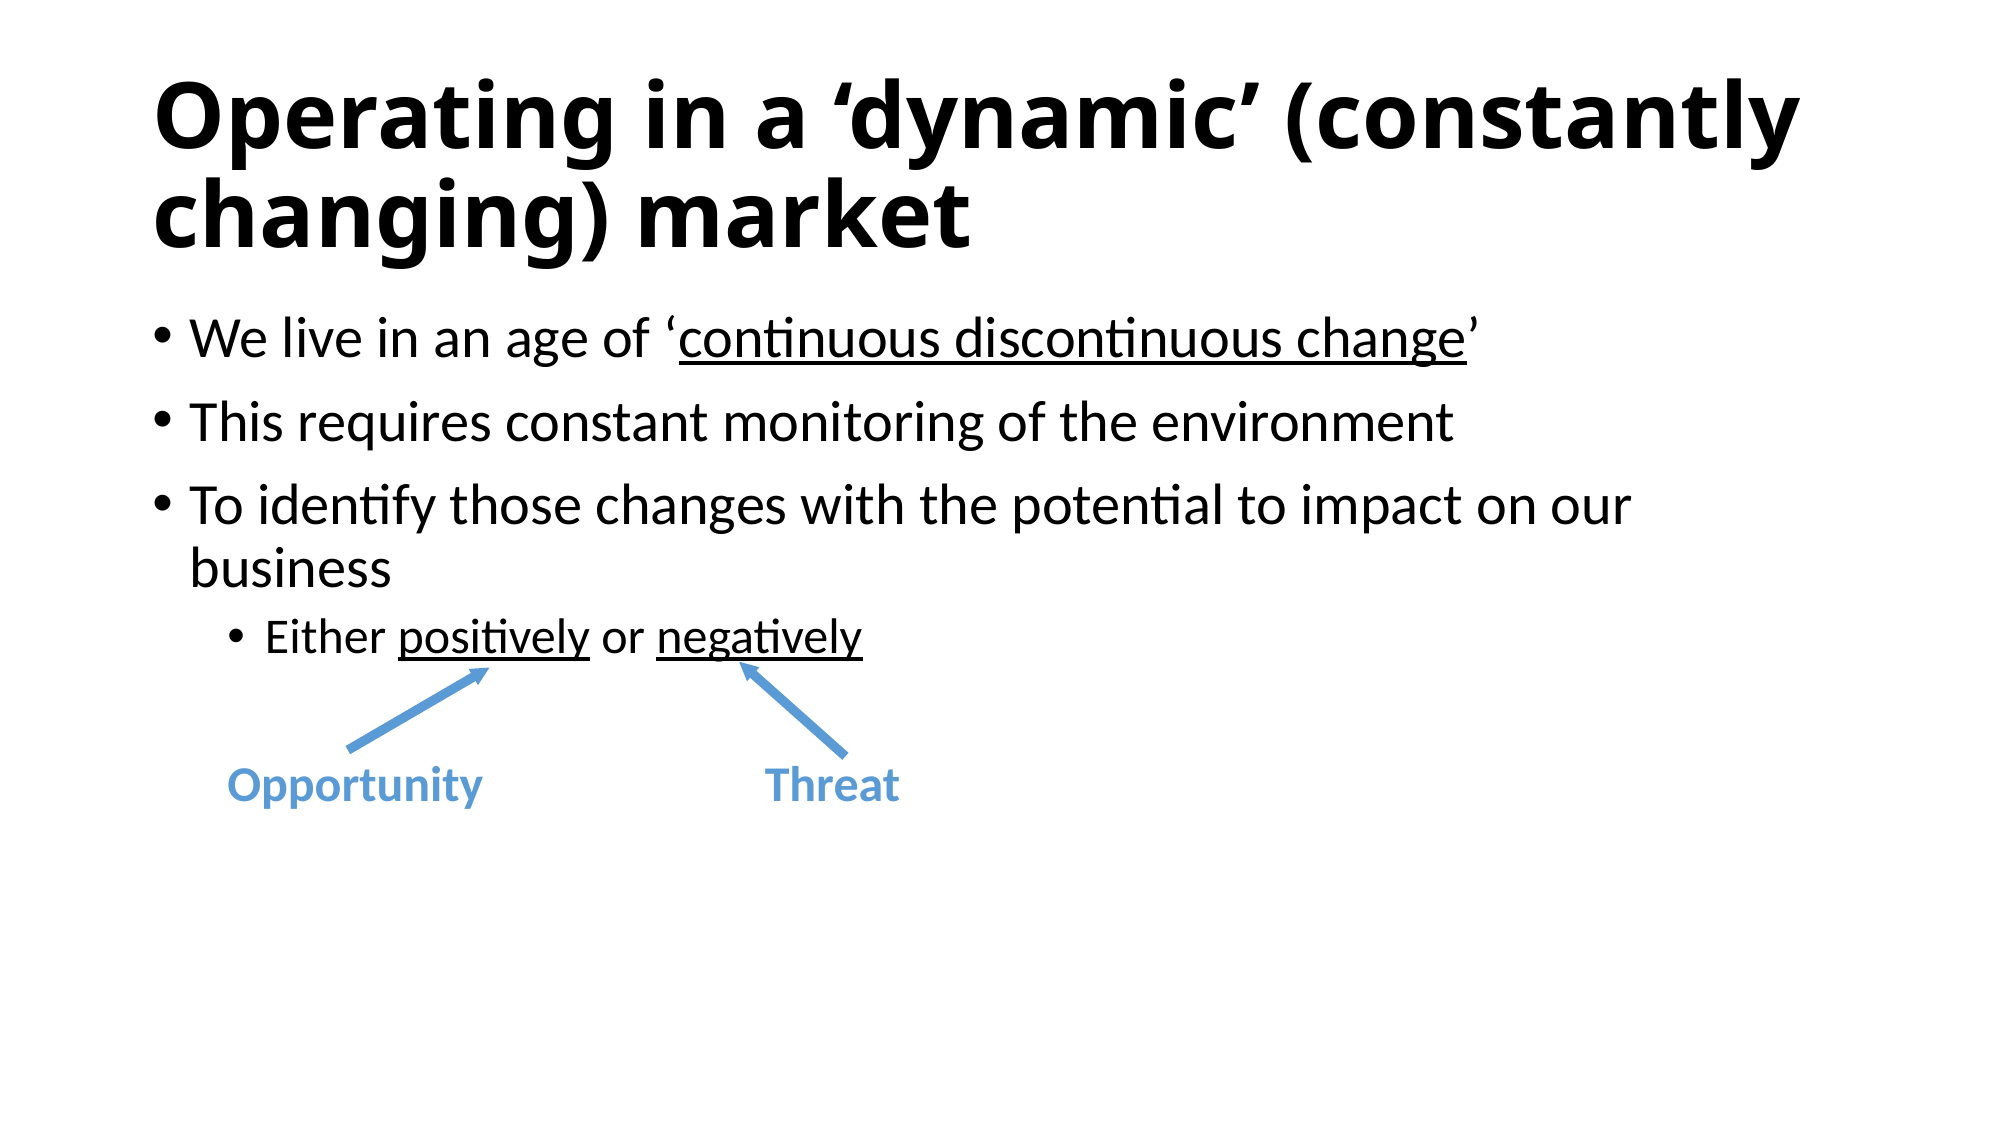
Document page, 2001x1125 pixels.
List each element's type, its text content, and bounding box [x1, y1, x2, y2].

title Operating in a ‘dynamic’ (constantly changing) market [137, 59, 1863, 278]
list We live in an age of ‘continuous discontinuous change’ This requires constant monitoring of the environment To identify those changes with the potential to impact on our business Either positively or negatively Opportunity Threat [137, 299, 1863, 1014]
text_box [739, 661, 846, 757]
text_box [347, 667, 490, 751]
